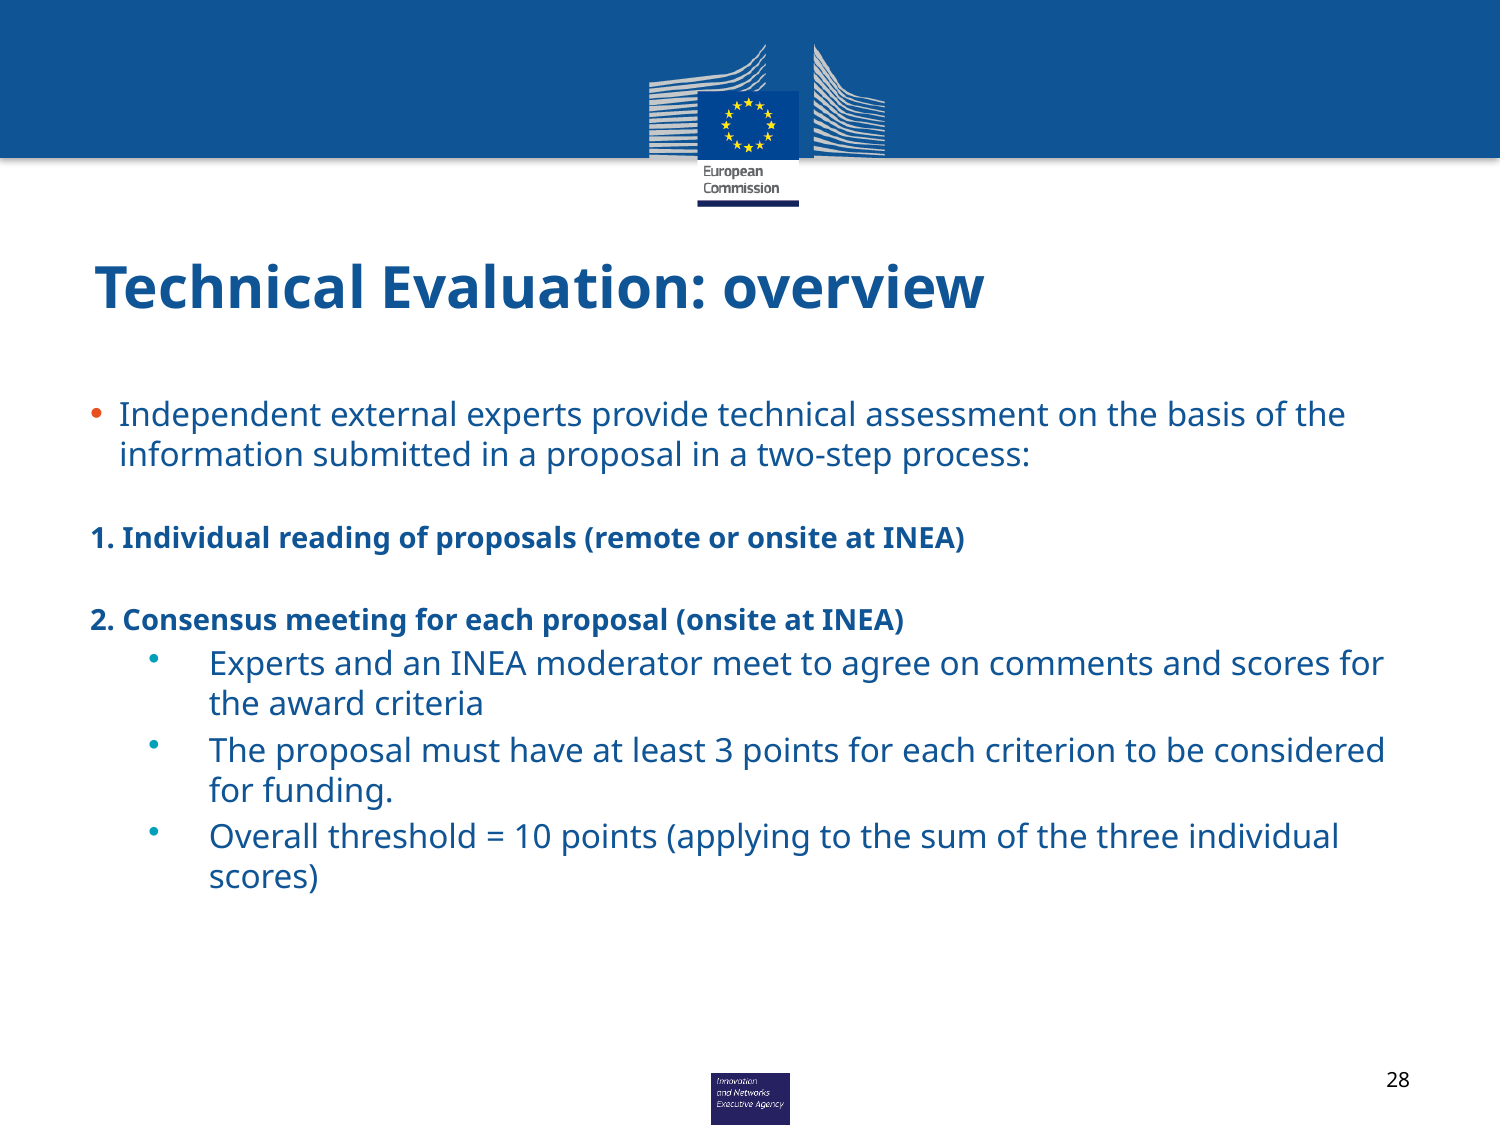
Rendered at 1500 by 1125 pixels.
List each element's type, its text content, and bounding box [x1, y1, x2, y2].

slide_number 28 [1074, 1024, 1425, 1103]
picture [711, 1073, 790, 1125]
title Technical Evaluation: overview [64, 219, 1415, 350]
list Independent external experts provide technical assessment on the basis of the information submitted in a proposal in a two-step process: 1. Individual reading of proposals (remote or onsite at INEA) 2. Consensus meeting for each proposal (onsite at INEA) Experts and an INEA moderator meet to agree on comments and scores for the award criteria The proposal must have at least 3 points for each criterion to be considered for funding. Overall threshold = 10 points (applying to the sum of the three individual scores) [75, 385, 1425, 988]
picture [649, 43, 885, 207]
